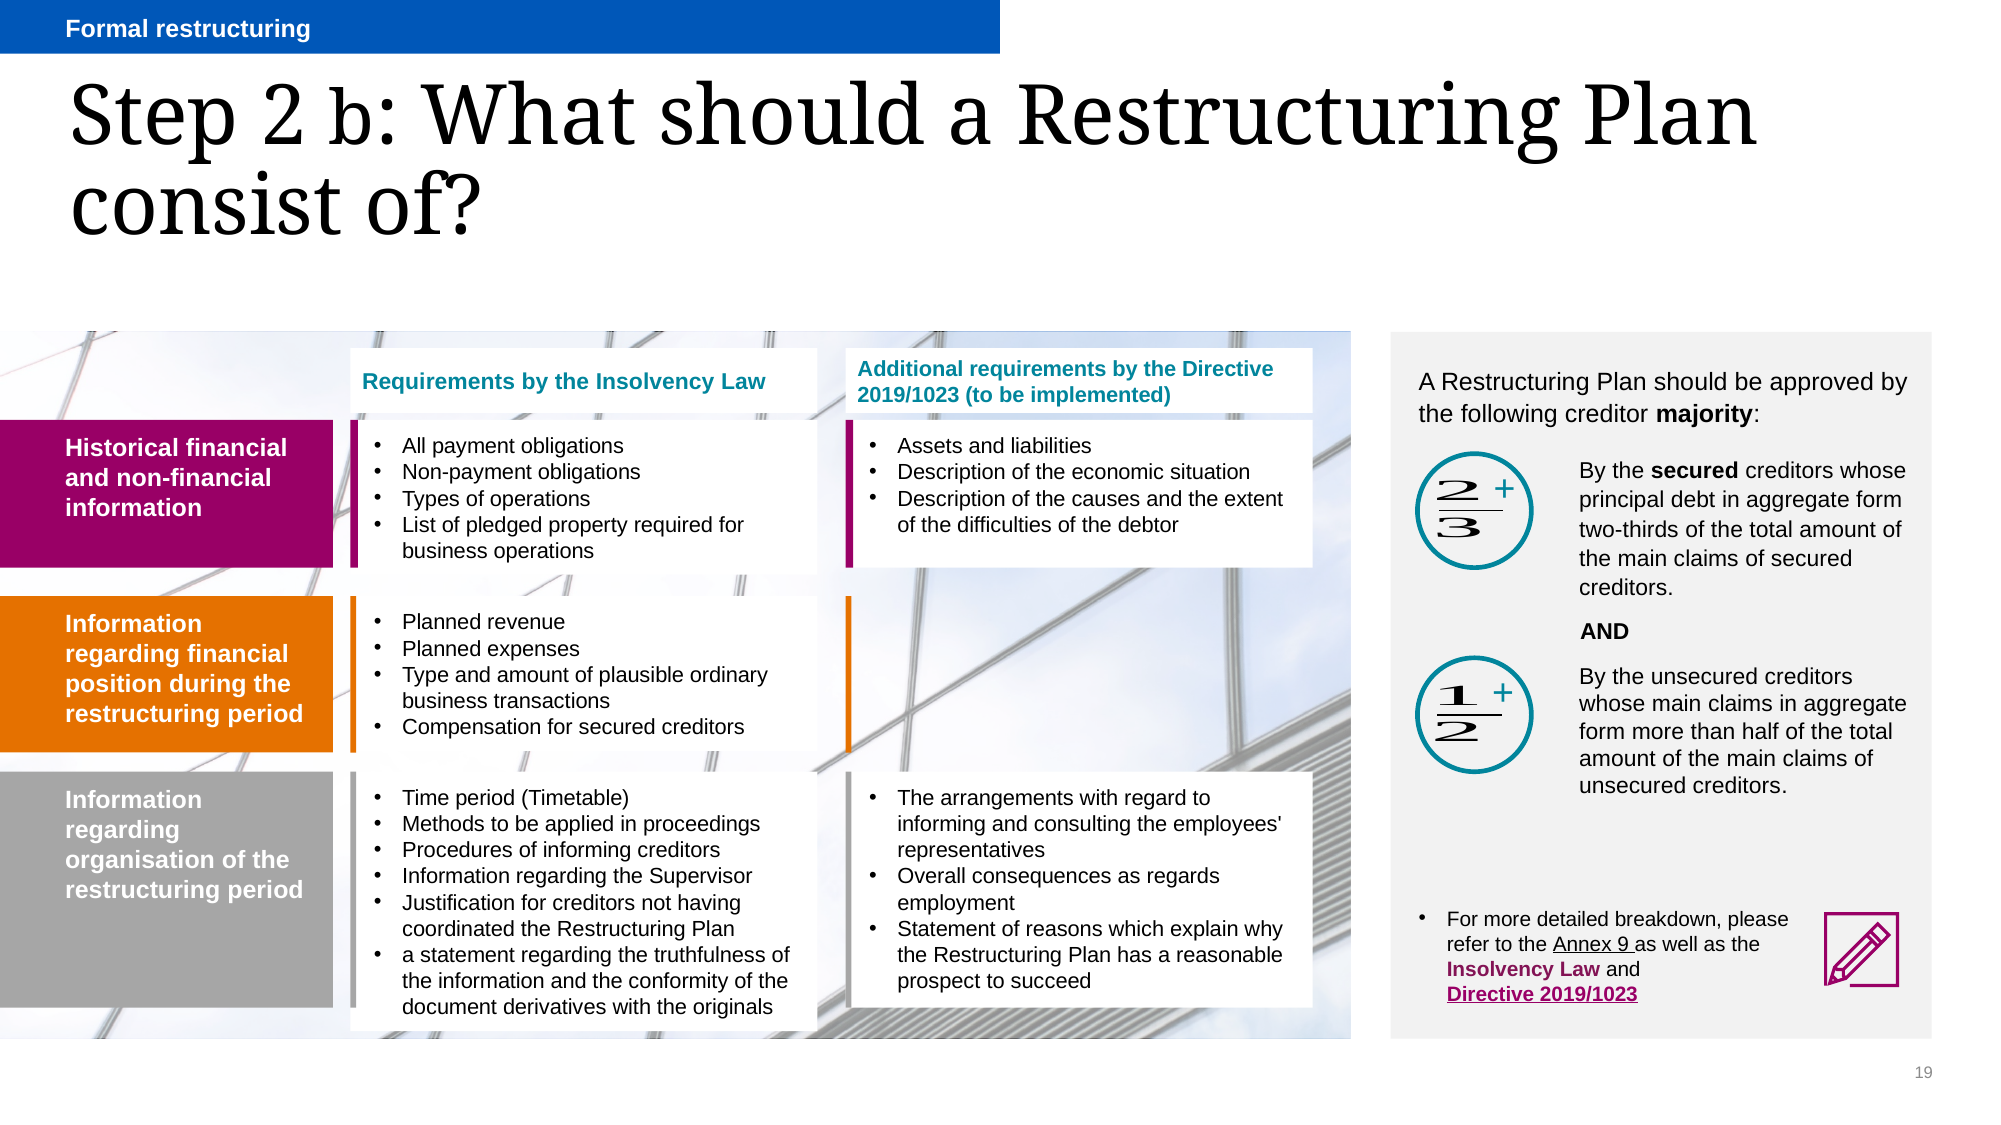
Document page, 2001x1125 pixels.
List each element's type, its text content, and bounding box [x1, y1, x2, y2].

text_box [1390, 331, 1932, 1039]
text_box For more detailed breakdown, please refer to the Annex 9 as well as the Insolvency Law and Directive 2019/1023 [1418, 905, 1796, 1006]
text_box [1417, 657, 1532, 772]
title Step 2 b: What should a Restructuring Plan consist of? [69, 54, 1933, 272]
picture [0, 331, 1351, 1039]
text_box Formal restructuring [0, 0, 1001, 55]
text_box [1824, 912, 1900, 988]
slide_number 19 [1483, 1061, 1933, 1082]
text_box By the secured creditors whose principal debt in aggregate form two-thirds of the total amount of the main claims of secured creditors. AND By the unsecured creditors whose main claims in aggregate form more than half of the total amount of the main claims of unsecured creditors. [1417, 453, 1932, 831]
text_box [1417, 453, 1533, 568]
text_box A Restructuring Plan should be approved by the following creditor majority: [1418, 363, 1933, 428]
